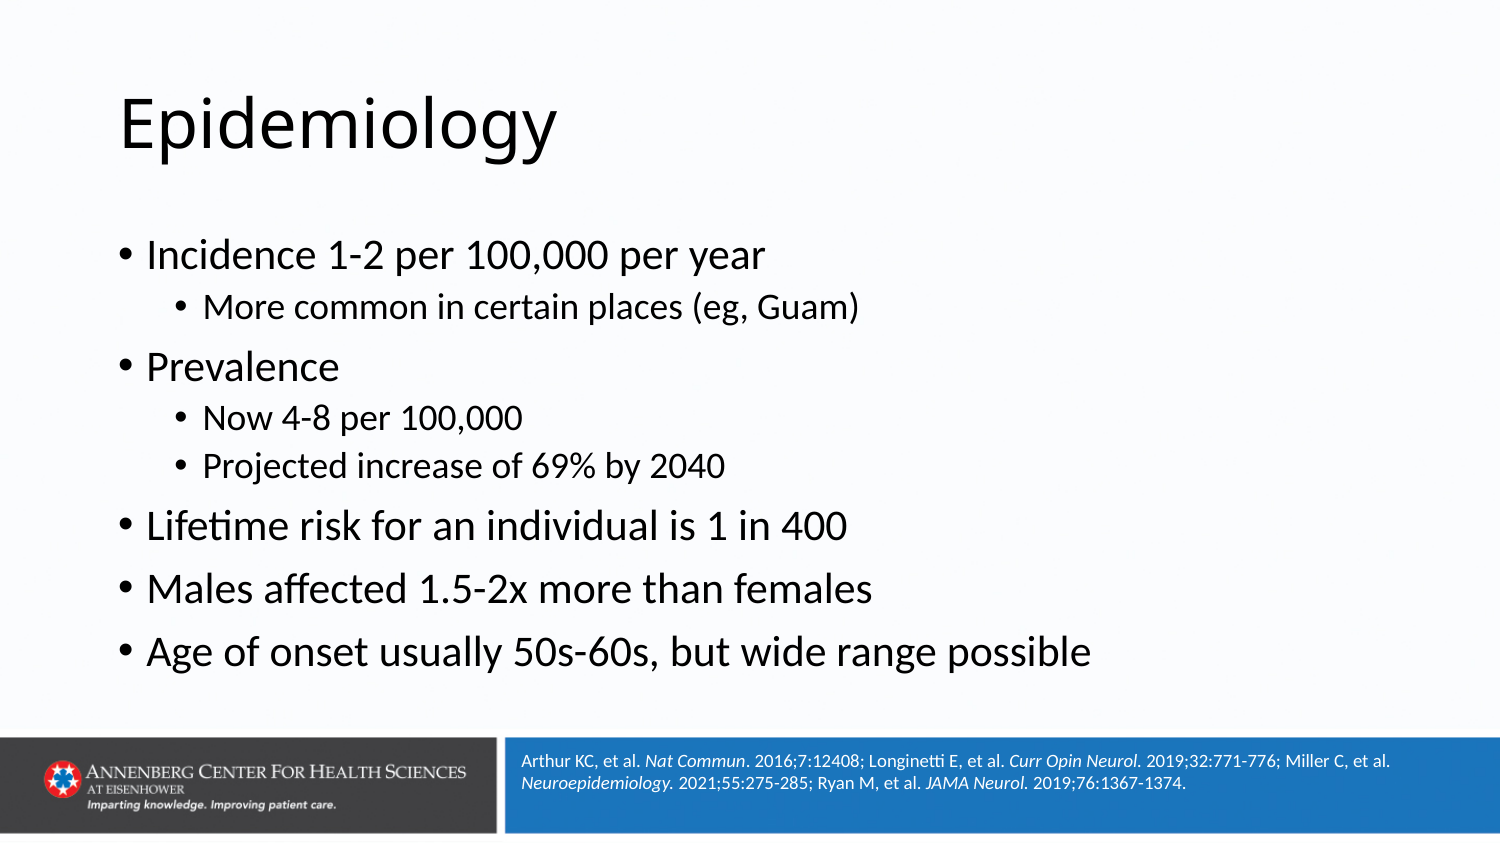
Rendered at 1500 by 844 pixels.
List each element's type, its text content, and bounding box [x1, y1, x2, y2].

text_box Arthur KC, et al. Nat Commun. 2016;7:12408; Longinetti E, et al. Curr Opin Neurol. 2019;32:771-776; Miller C, et al. Neuroepidemiology. 2021;55:275-285; Ryan M, et al. JAMA Neurol. 2019;76:1367-1374. [506, 740, 1500, 801]
picture [0, 0, 1500, 844]
list Incidence 1-2 per 100,000 per year More common in certain places (eg, Guam) Prevalence Now 4-8 per 100,000 Projected increase of 69% by 2040 Lifetime risk for an individual is 1 in 400 Males affected 1.5-2x more than females Age of onset usually 50s-60s, but wide range possible [103, 224, 1397, 724]
title Epidemiology [103, 44, 1397, 208]
